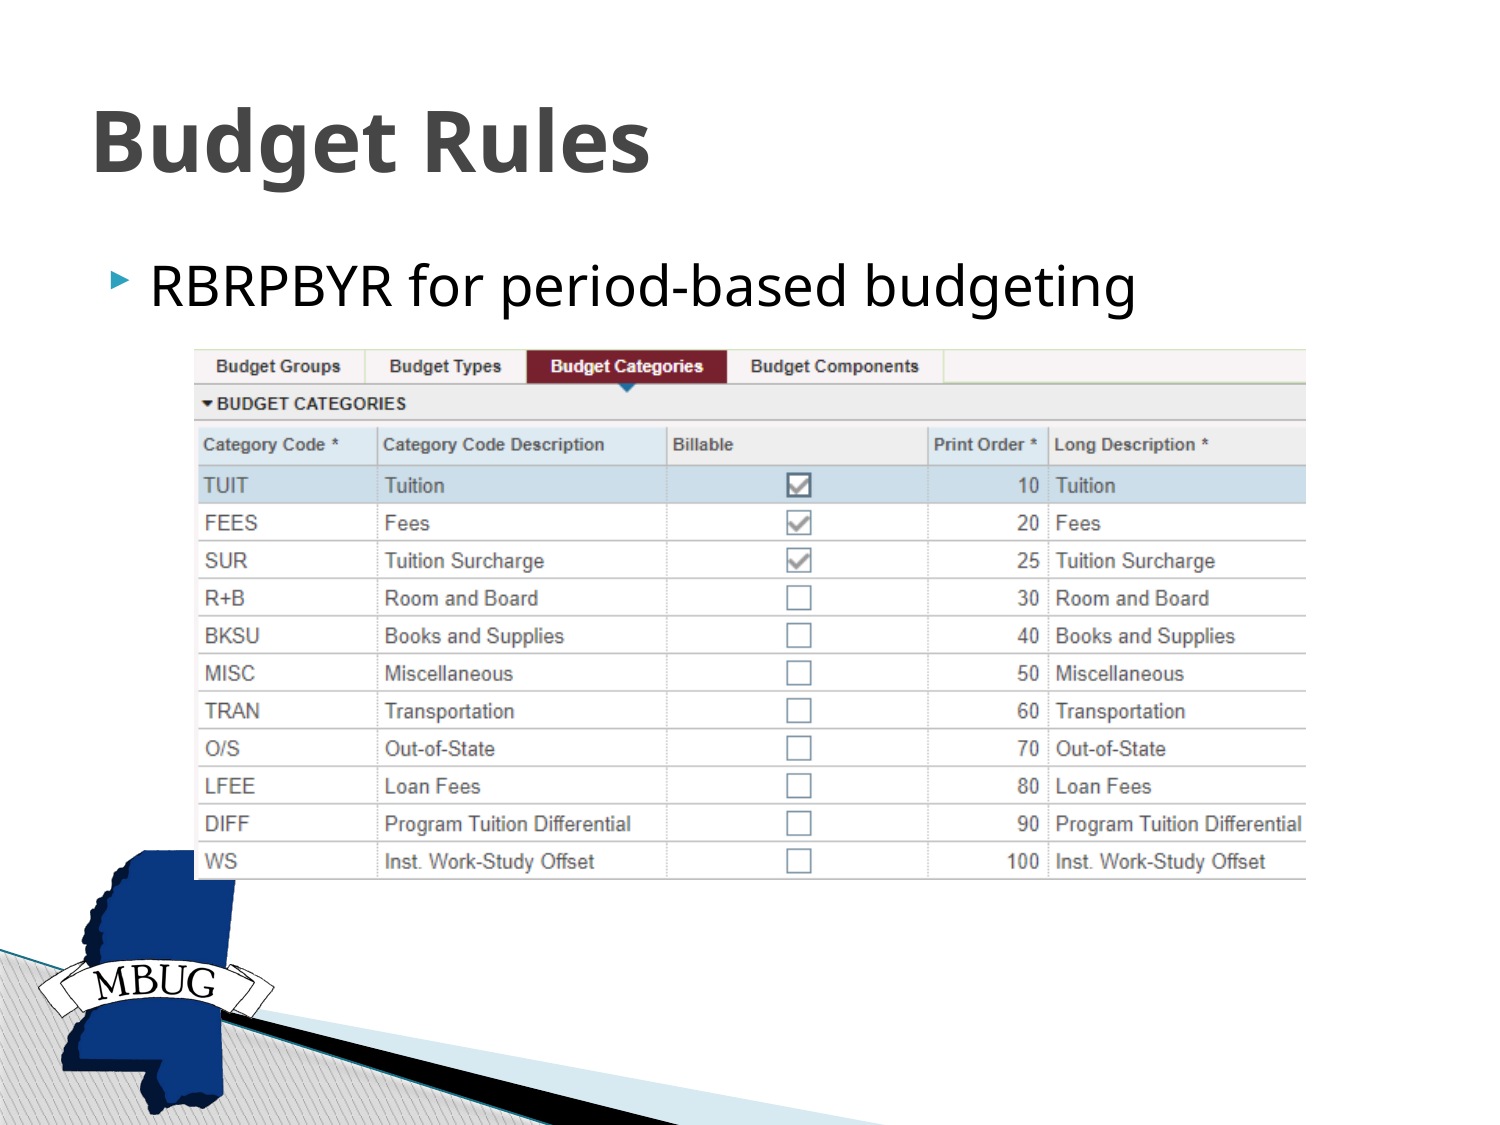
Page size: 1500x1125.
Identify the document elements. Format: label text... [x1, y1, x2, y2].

picture [37, 349, 1306, 1115]
list RBRPBYR for period-based budgeting [75, 243, 1425, 986]
title Budget Rules [75, 45, 1425, 233]
